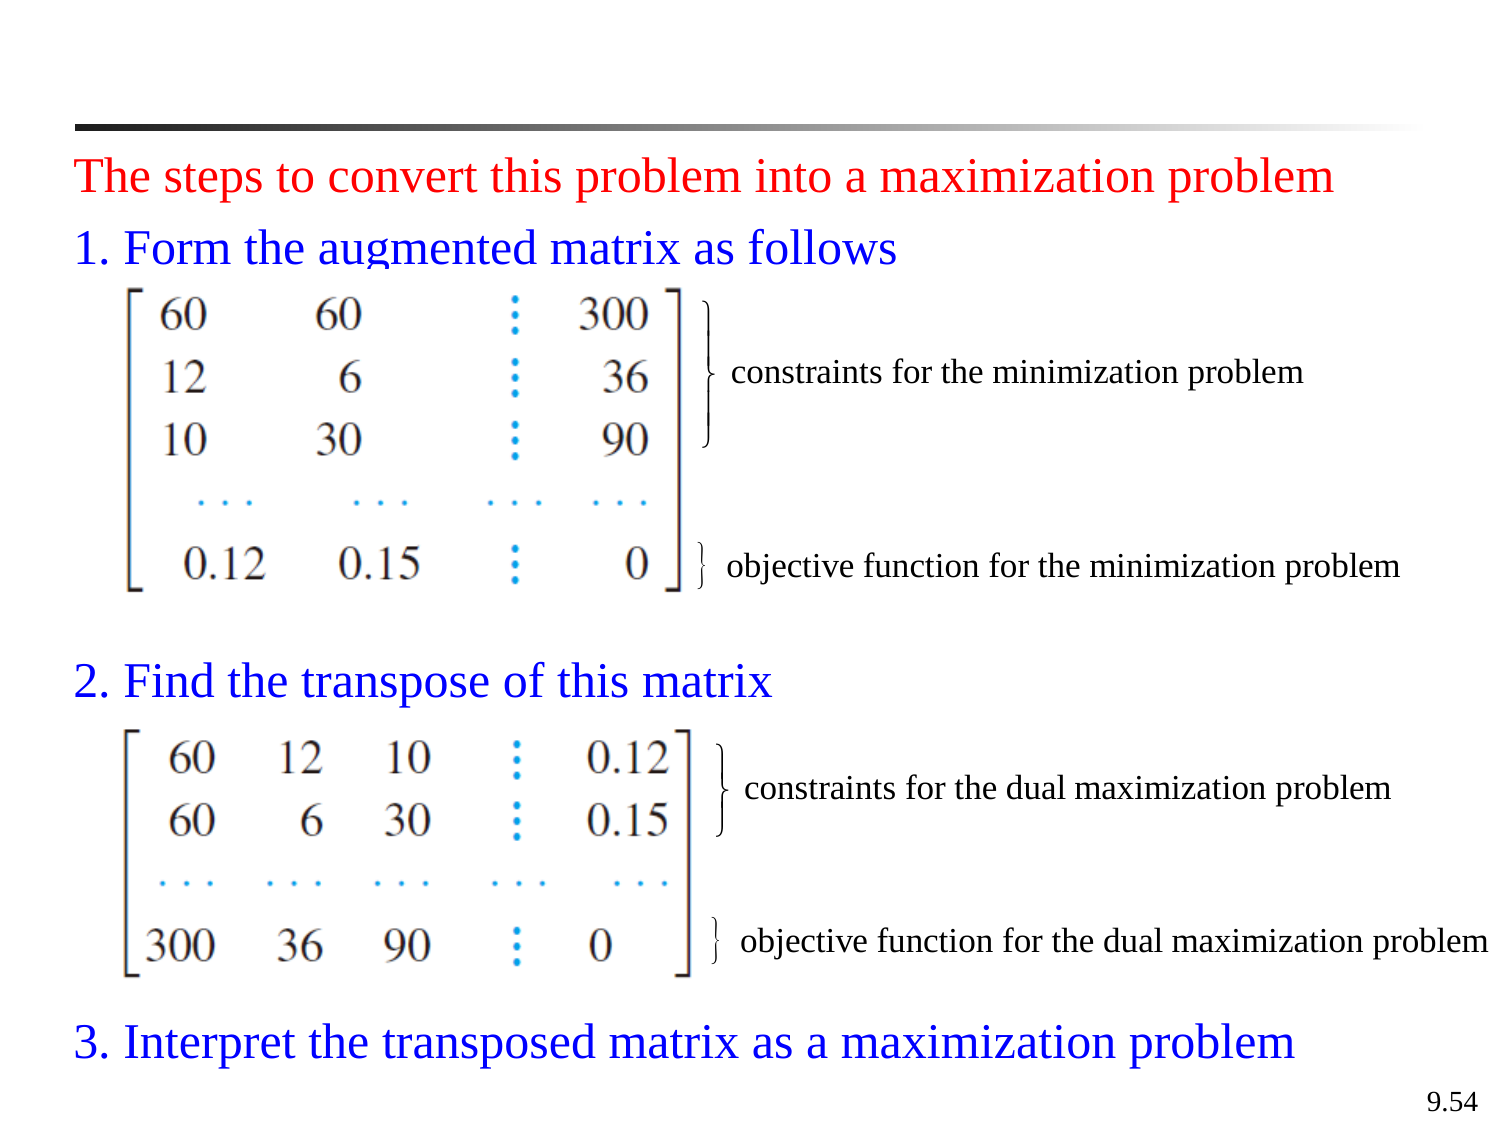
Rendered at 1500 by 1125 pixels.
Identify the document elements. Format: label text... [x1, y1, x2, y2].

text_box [677, 539, 1407, 598]
picture [105, 269, 712, 611]
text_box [691, 913, 1497, 973]
text_box The steps to convert this problem into a maximization problem 1. Form the augmented matrix as follows 2. Find the transpose of this matrix 3. Interpret the transposed matrix as a maximization problem [58, 128, 1453, 1079]
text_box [691, 738, 1397, 844]
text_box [677, 292, 1311, 457]
text_box 9.54 [1393, 1049, 1500, 1125]
picture [105, 714, 706, 994]
